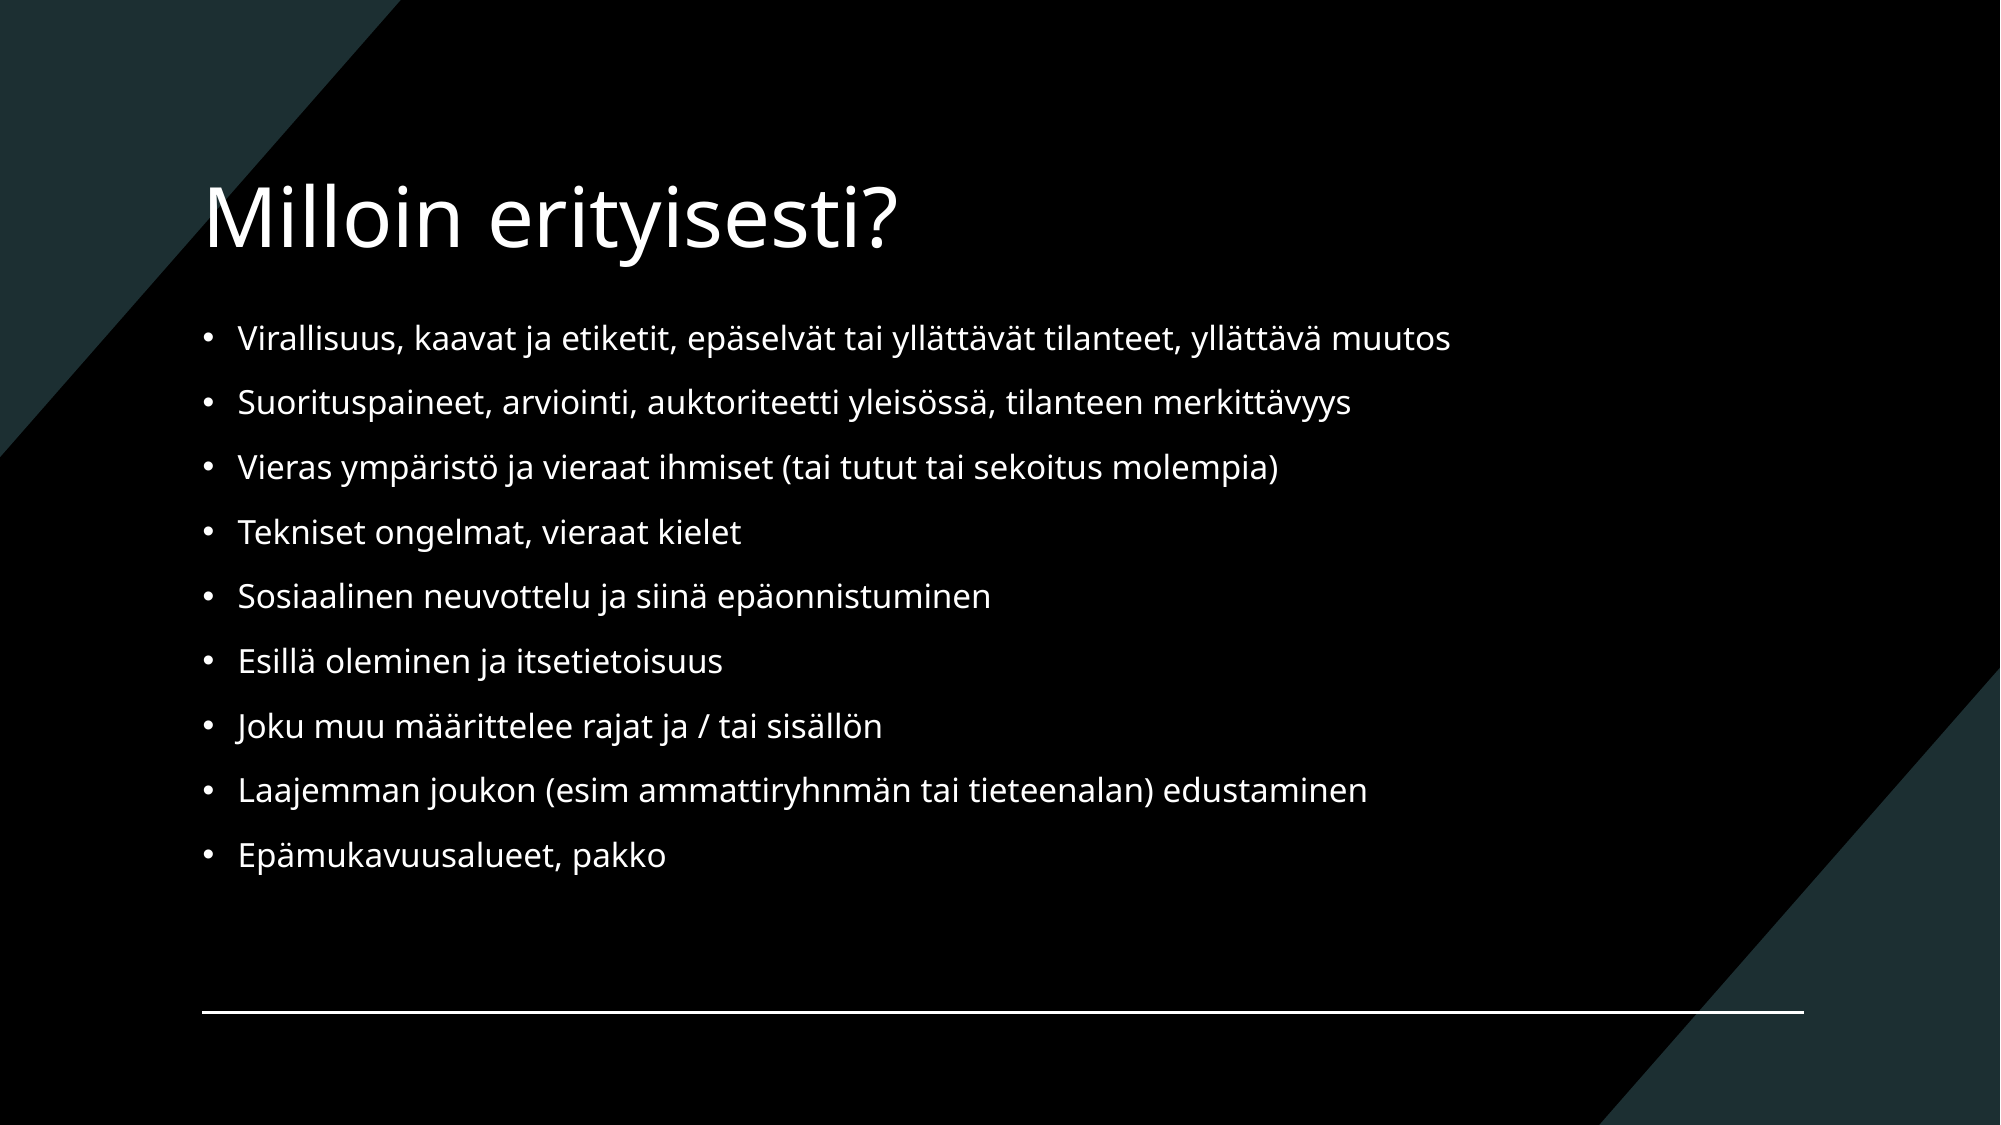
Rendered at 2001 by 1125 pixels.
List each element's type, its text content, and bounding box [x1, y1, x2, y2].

list Virallisuus, kaavat ja etiketit, epäselvät tai yllättävät tilanteet, yllättävä muutos Suorituspaineet, arviointi, auktoriteetti yleisössä, tilanteen merkittävyys Vieras ympäristö ja vieraat ihmiset (tai tutut tai sekoitus molempia) Tekniset ongelmat, vieraat kielet Sosiaalinen neuvottelu ja siinä epäonnistuminen Esillä oleminen ja itsetietoisuus Joku muu määrittelee rajat ja / tai sisällön Laajemman joukon (esim ammattiryhnmän tai tieteenalan) edustaminen Epämukavuusalueet, pakko [187, 301, 1813, 887]
title Milloin erityisesti? [187, 102, 1813, 301]
